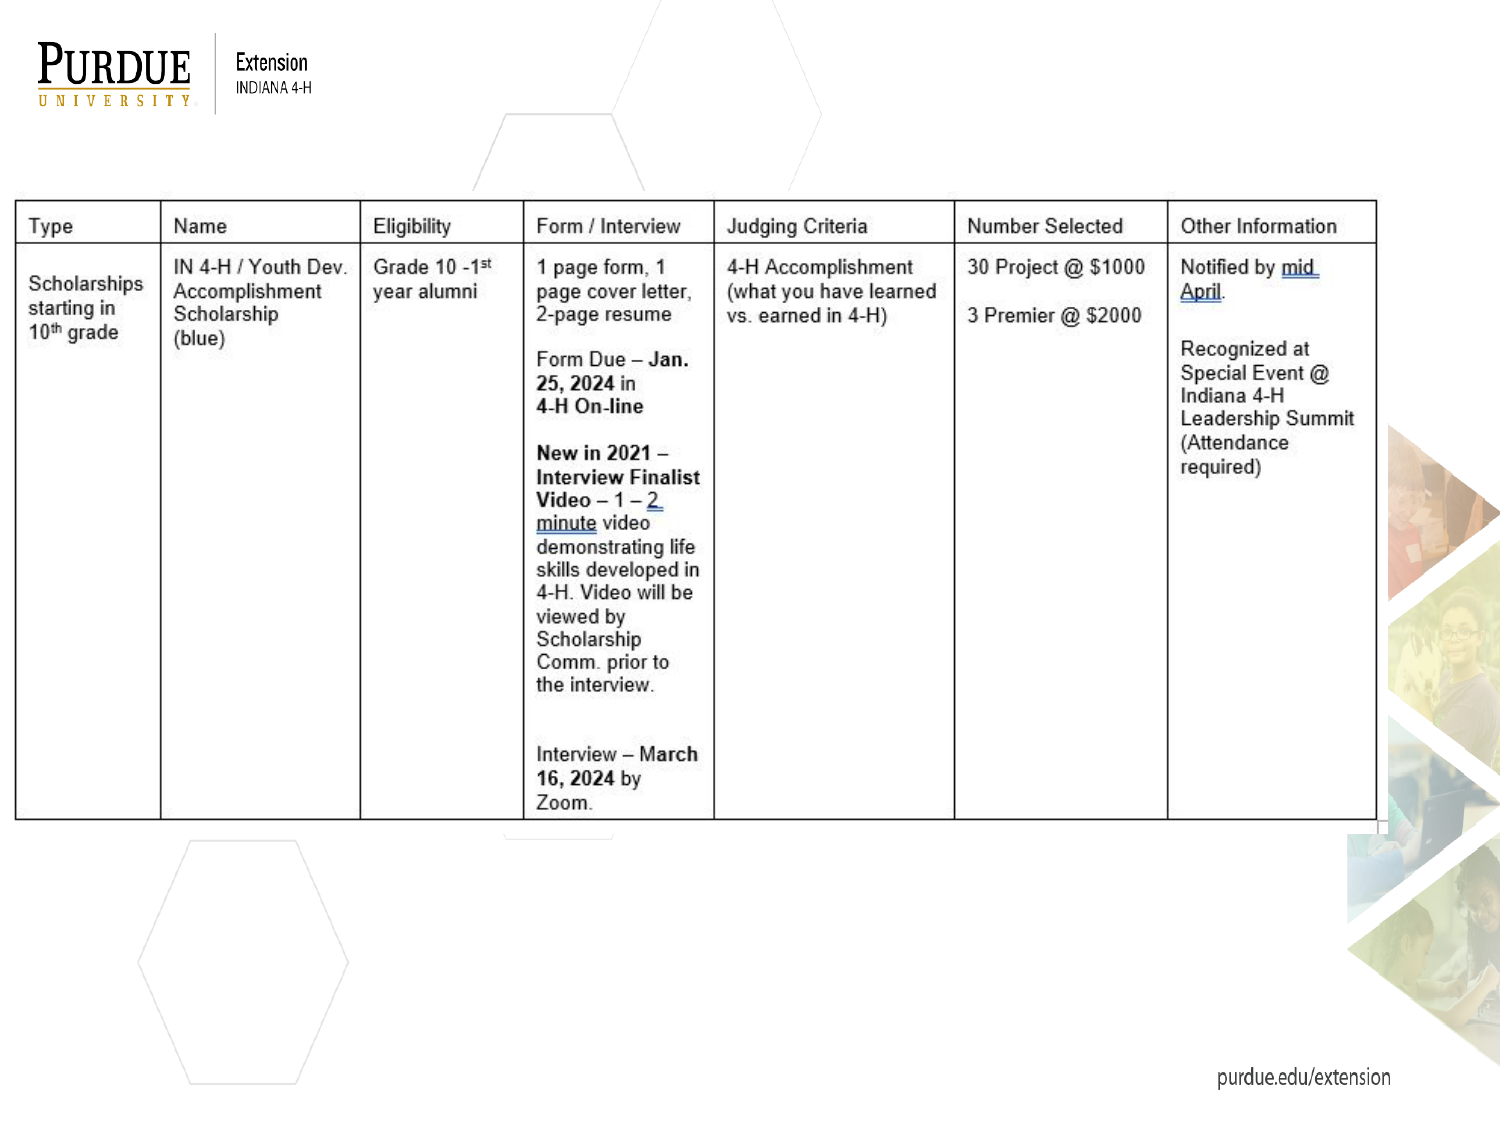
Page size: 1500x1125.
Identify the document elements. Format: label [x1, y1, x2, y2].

list [3, 191, 1388, 834]
picture [0, 0, 1500, 1125]
